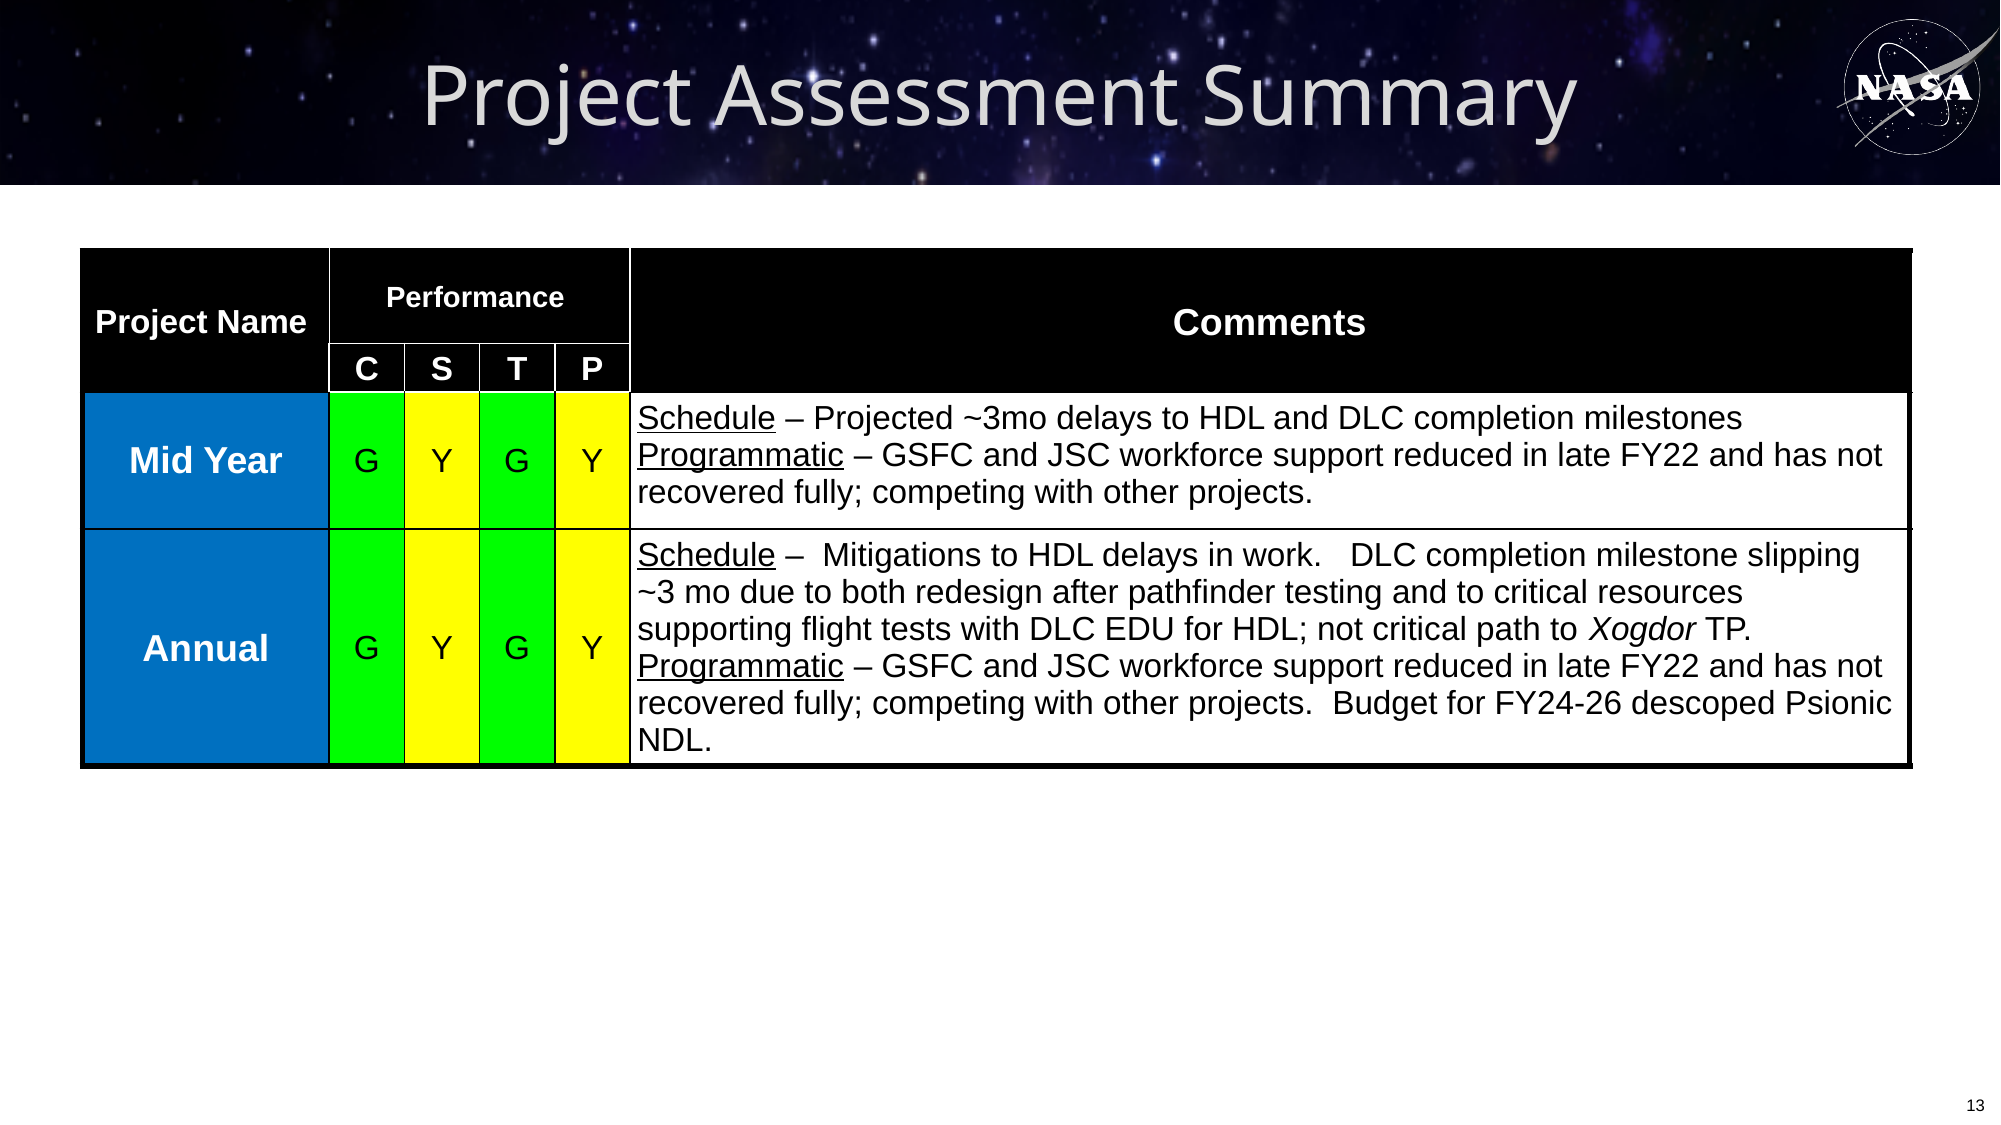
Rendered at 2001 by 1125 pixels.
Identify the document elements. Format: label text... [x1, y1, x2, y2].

table_header Comments [631, 253, 1907, 392]
table_cell Schedule – Mitigations to HDL delays in work. DLC completion milestone slipping ~3 mo due to both redesign after pathfinder testing and to critical resources supporting flight tests with DLC EDU for HDL; not critical path to Xogdor TP. Programmatic – GSFC and JSC workforce support reduced in late FY22 and has not recovered fully; competing with other projects. Budget for FY24-26 descoped Psionic NDL. [631, 530, 1907, 763]
table_cell Schedule – Projected ~3mo delays to HDL and DLC completion milestones Programmatic – GSFC and JSC workforce support reduced in late FY22 and has not recovered fully; competing with other projects. [631, 393, 1907, 528]
table_cell G [330, 530, 404, 763]
table_cell Y [405, 393, 479, 528]
table_cell S [405, 344, 479, 391]
table_cell G [480, 530, 554, 763]
table_cell Y [405, 530, 479, 763]
table_cell G [480, 393, 554, 528]
table_cell Y [556, 530, 629, 763]
title Project Assessment Summary [365, 4, 1635, 180]
table_cell Annual [85, 530, 328, 763]
table_header Project Name [85, 253, 329, 392]
picture [0, 0, 2000, 185]
slide_number 13 [1933, 1087, 2000, 1125]
table_cell G [330, 393, 404, 528]
table_cell P [556, 344, 629, 391]
table_header Performance [330, 253, 629, 343]
table_cell T [480, 344, 554, 391]
table_cell C [330, 344, 404, 391]
table_cell Y [556, 393, 629, 528]
table_cell Mid Year [85, 393, 328, 528]
